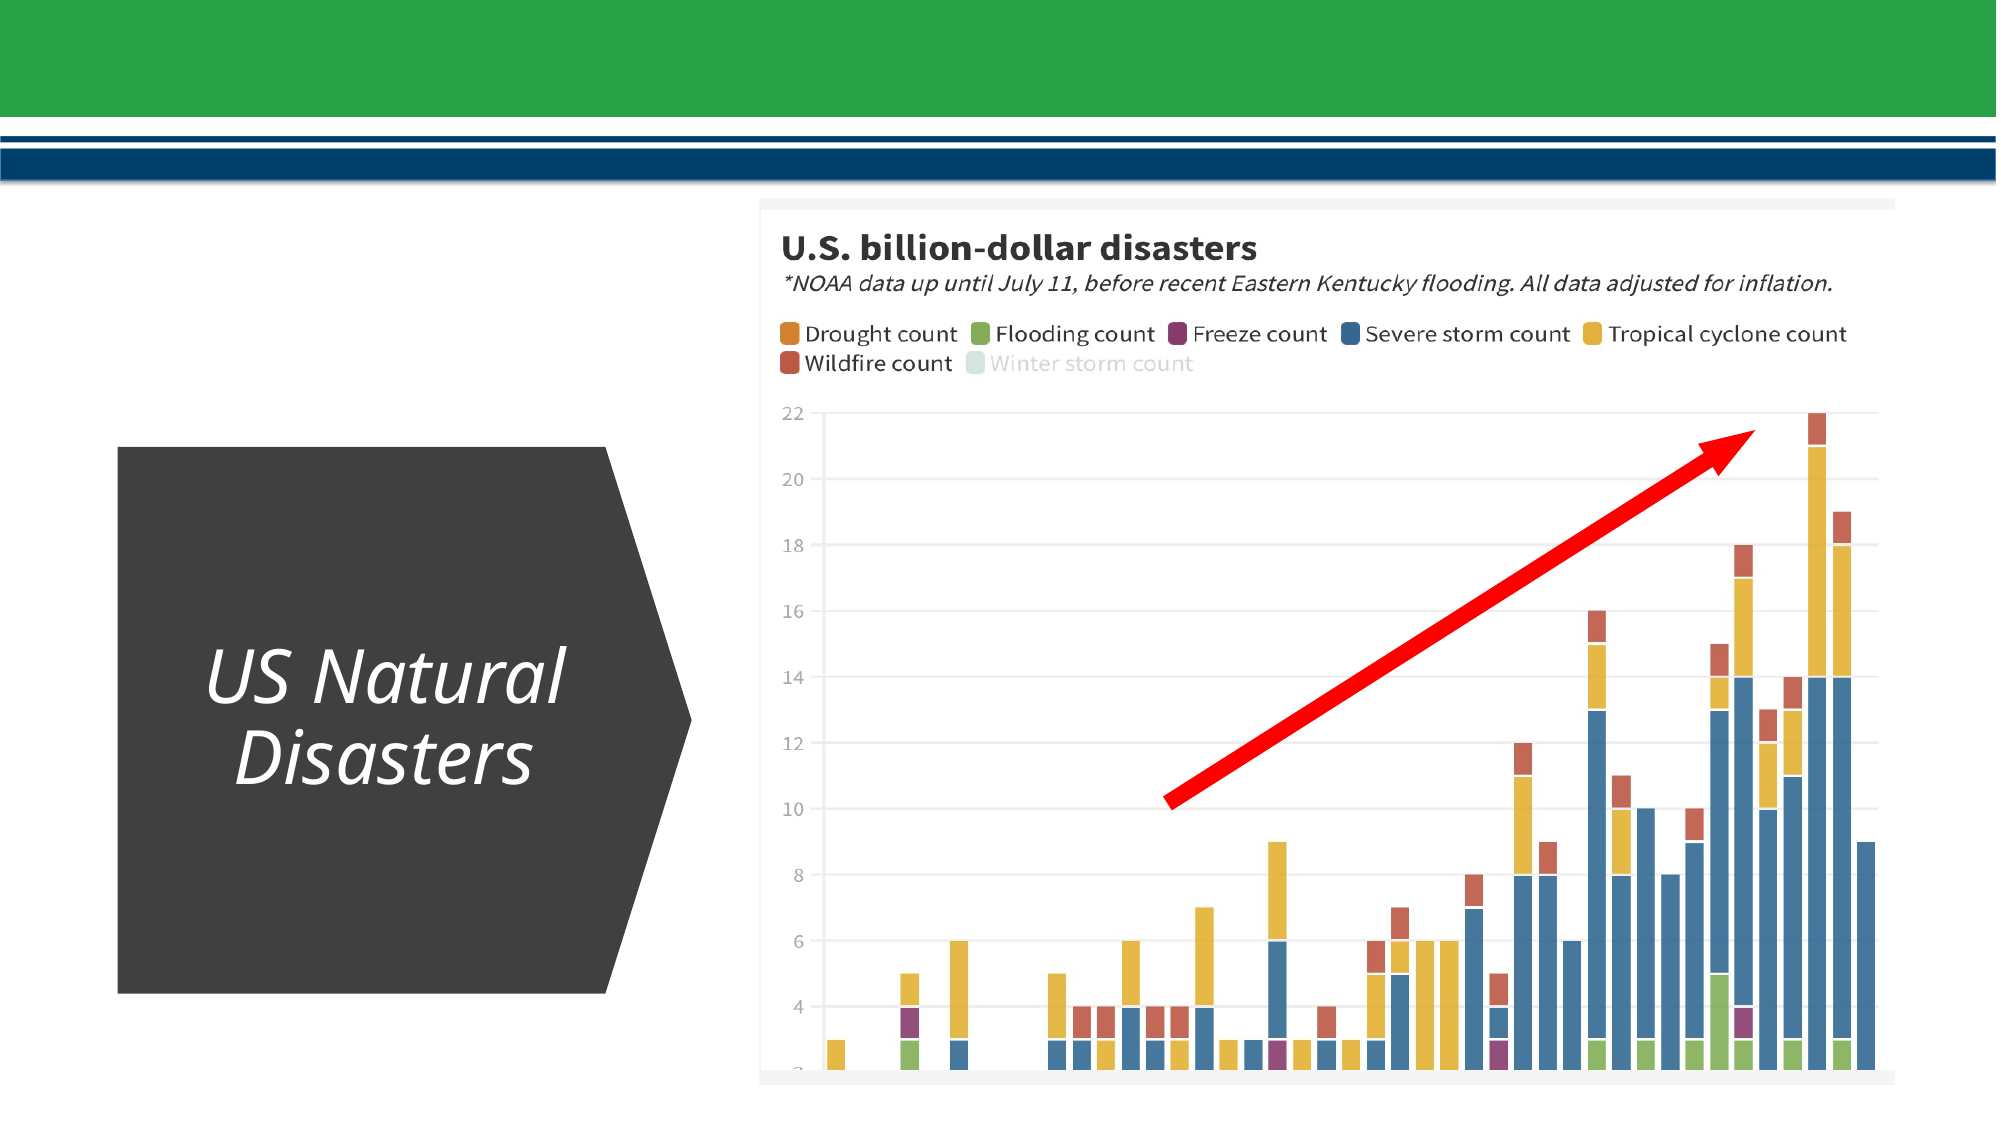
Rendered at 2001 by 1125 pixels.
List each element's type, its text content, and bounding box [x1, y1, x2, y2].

picture [759, 198, 1895, 1085]
text_box US Natural Disasters [168, 511, 601, 929]
text_box [116, 445, 693, 995]
picture [0, 0, 1996, 189]
